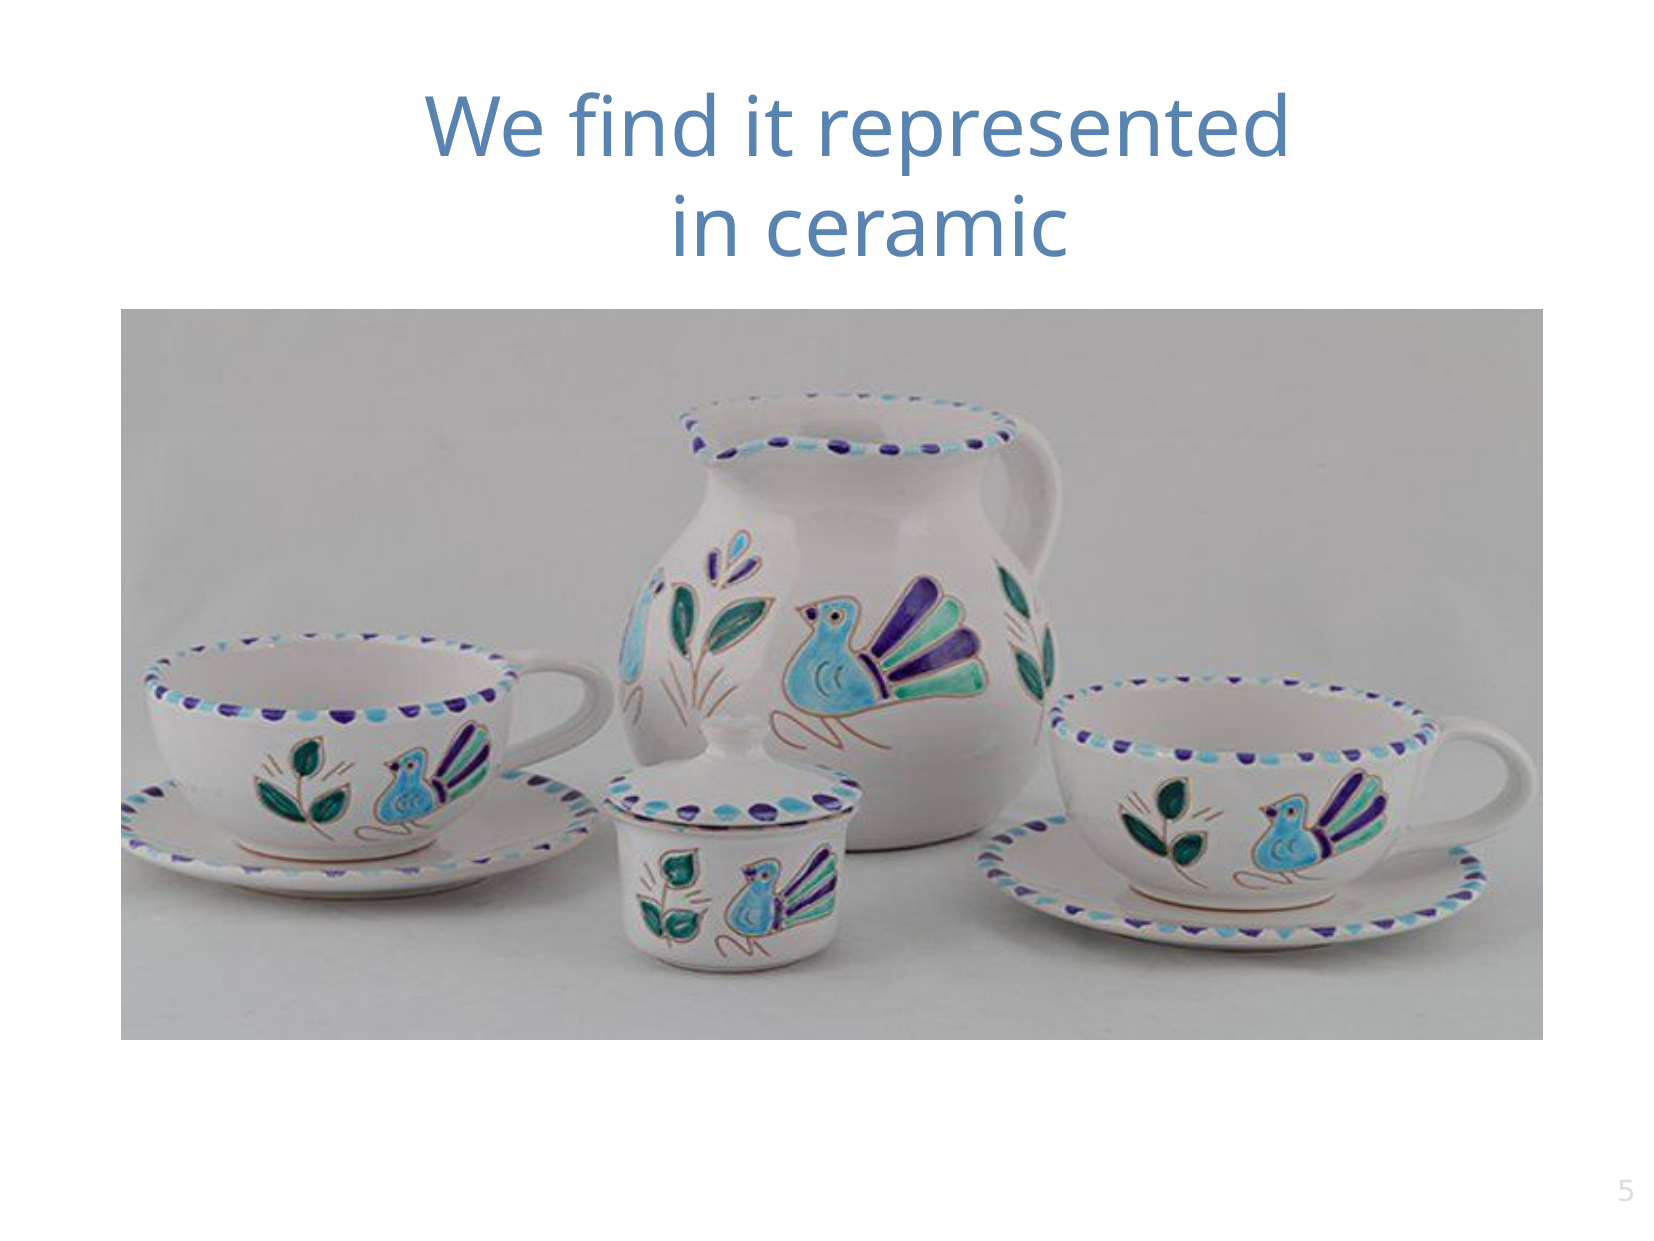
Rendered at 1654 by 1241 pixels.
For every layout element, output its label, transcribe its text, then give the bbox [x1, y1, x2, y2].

text_box 5 [1250, 1172, 1636, 1241]
title We find it represented in ceramic [147, 27, 1571, 319]
picture [120, 309, 1543, 1040]
